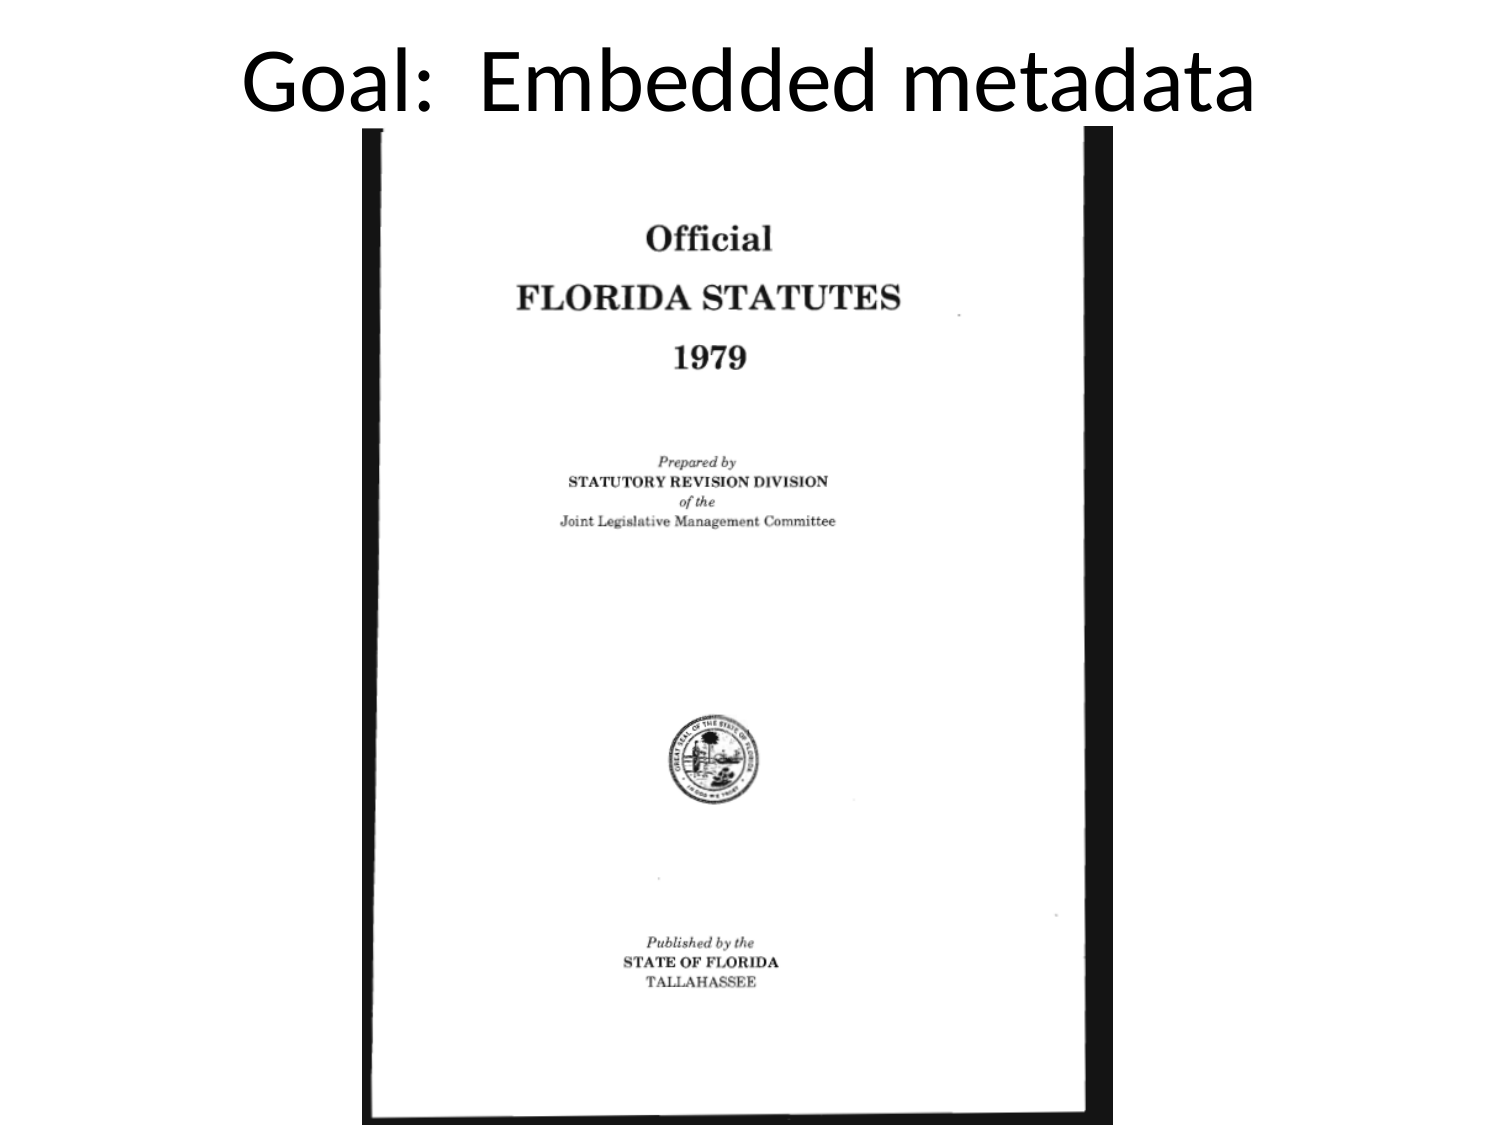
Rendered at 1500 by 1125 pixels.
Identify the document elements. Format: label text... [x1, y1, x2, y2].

picture [362, 125, 1113, 1125]
title Goal: Embedded metadata [75, 0, 1425, 150]
